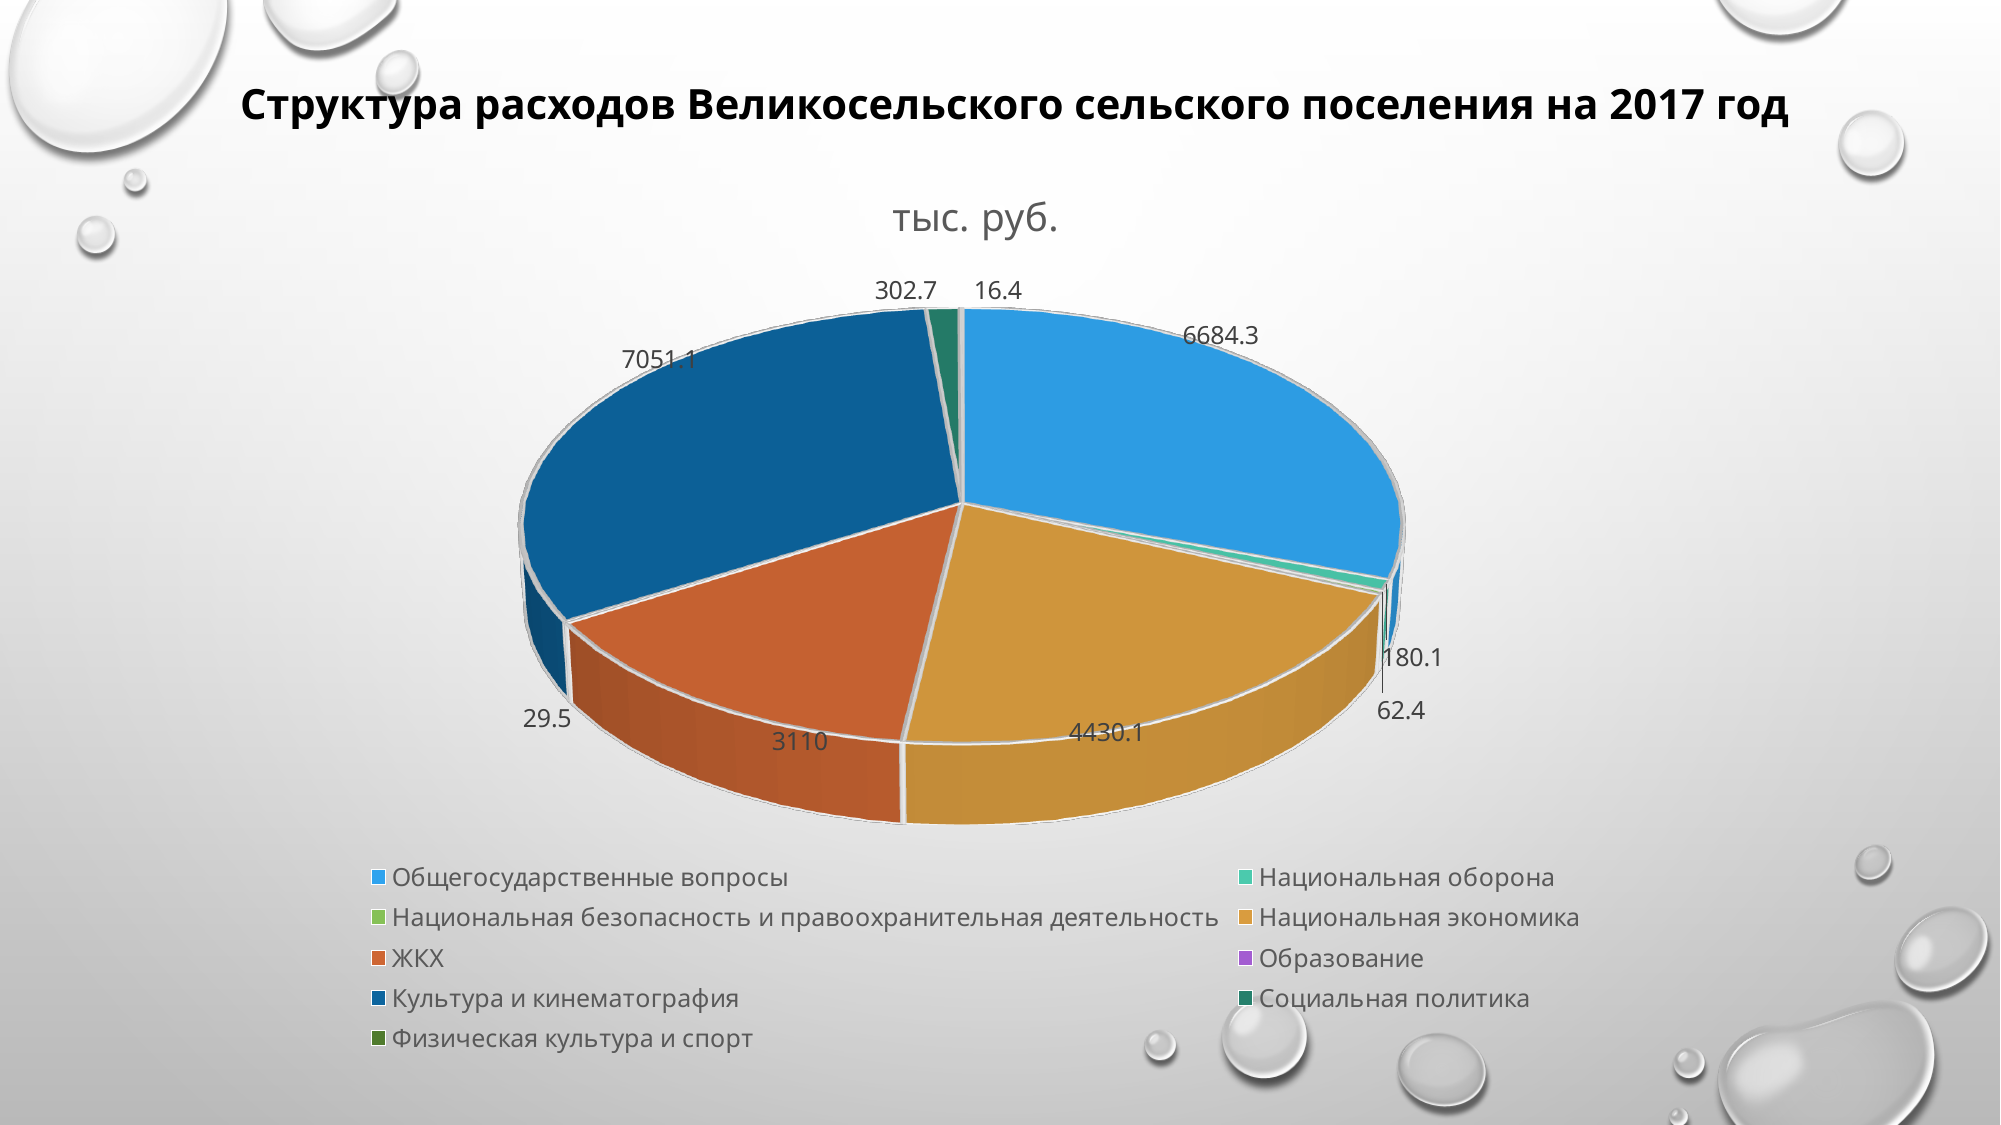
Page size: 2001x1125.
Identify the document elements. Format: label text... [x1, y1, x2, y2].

chart [65, 151, 1886, 1062]
picture [0, 0, 2000, 1125]
text_box Структура расходов Великосельского сельского поселения на 2017 год [144, 70, 1886, 135]
